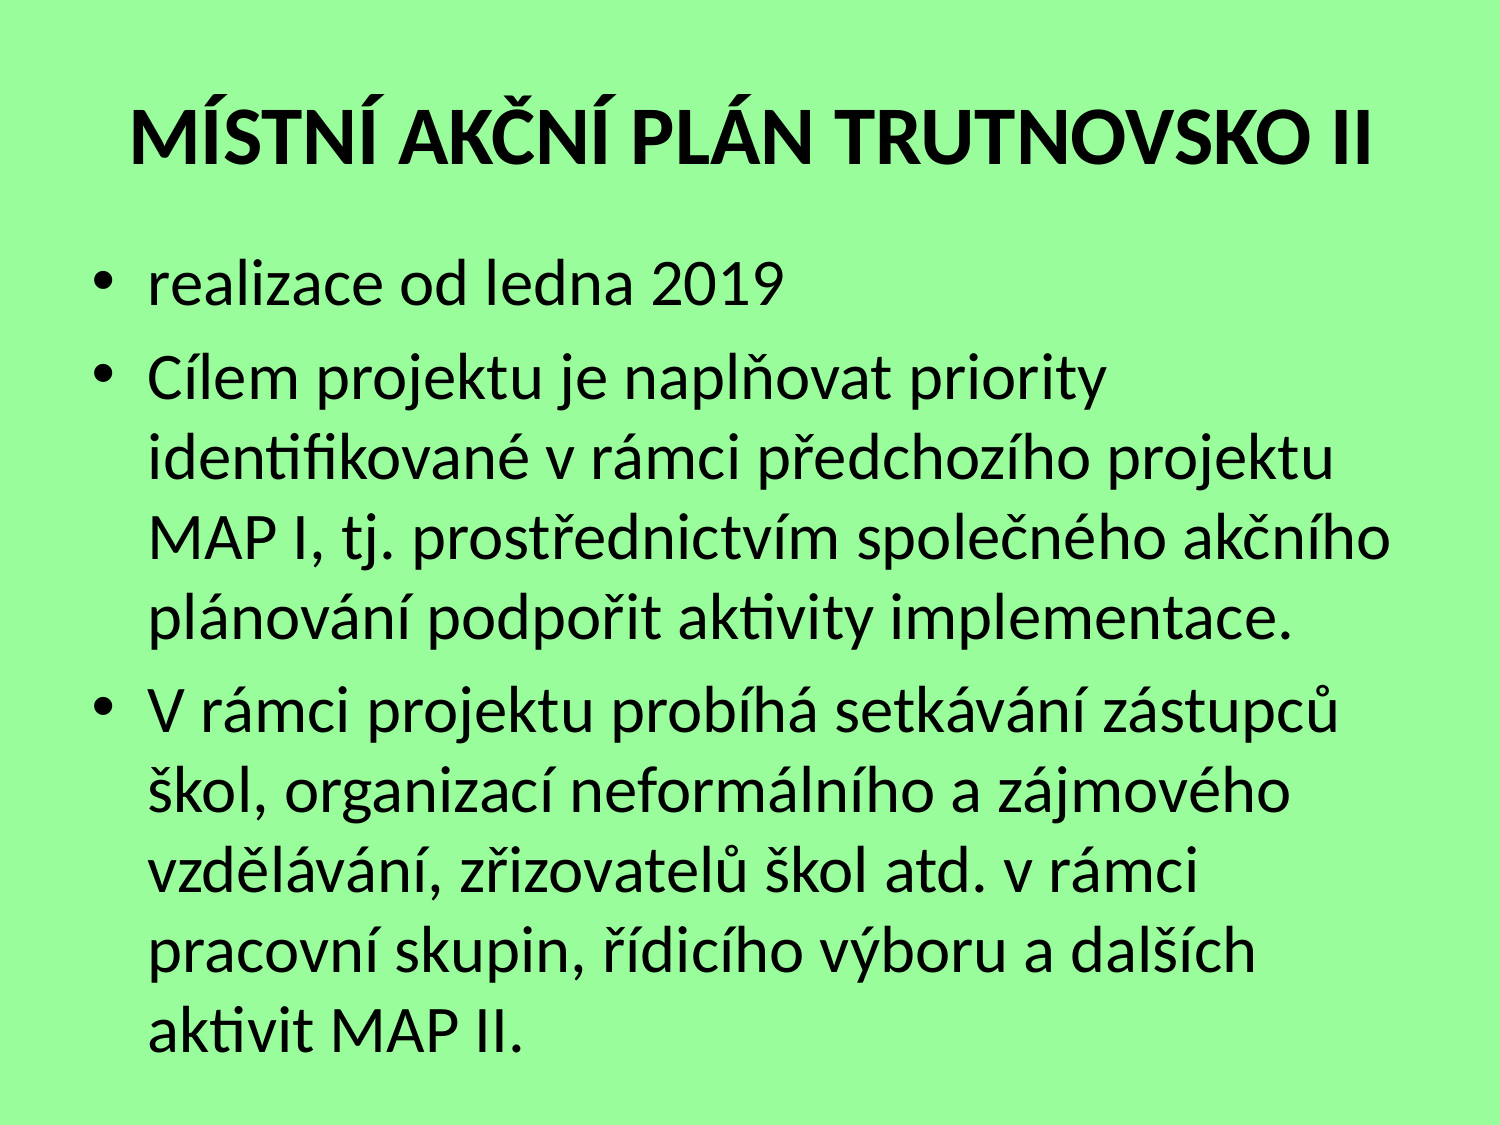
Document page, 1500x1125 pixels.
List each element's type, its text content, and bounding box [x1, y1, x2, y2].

list realizace od ledna 2019 Cílem projektu je naplňovat priority identifikované v rámci předchozího projektu MAP I, tj. prostřednictvím společného akčního plánování podpořit aktivity implementace. V rámci projektu probíhá setkávání zástupců škol, organizací neformálního a zájmového vzdělávání, zřizovatelů škol atd. v rámci pracovní skupin, řídicího výboru a dalších aktivit MAP II. [76, 231, 1427, 975]
title MÍSTNÍ AKČNÍ PLÁN TRUTNOVSKO II [76, 54, 1427, 210]
